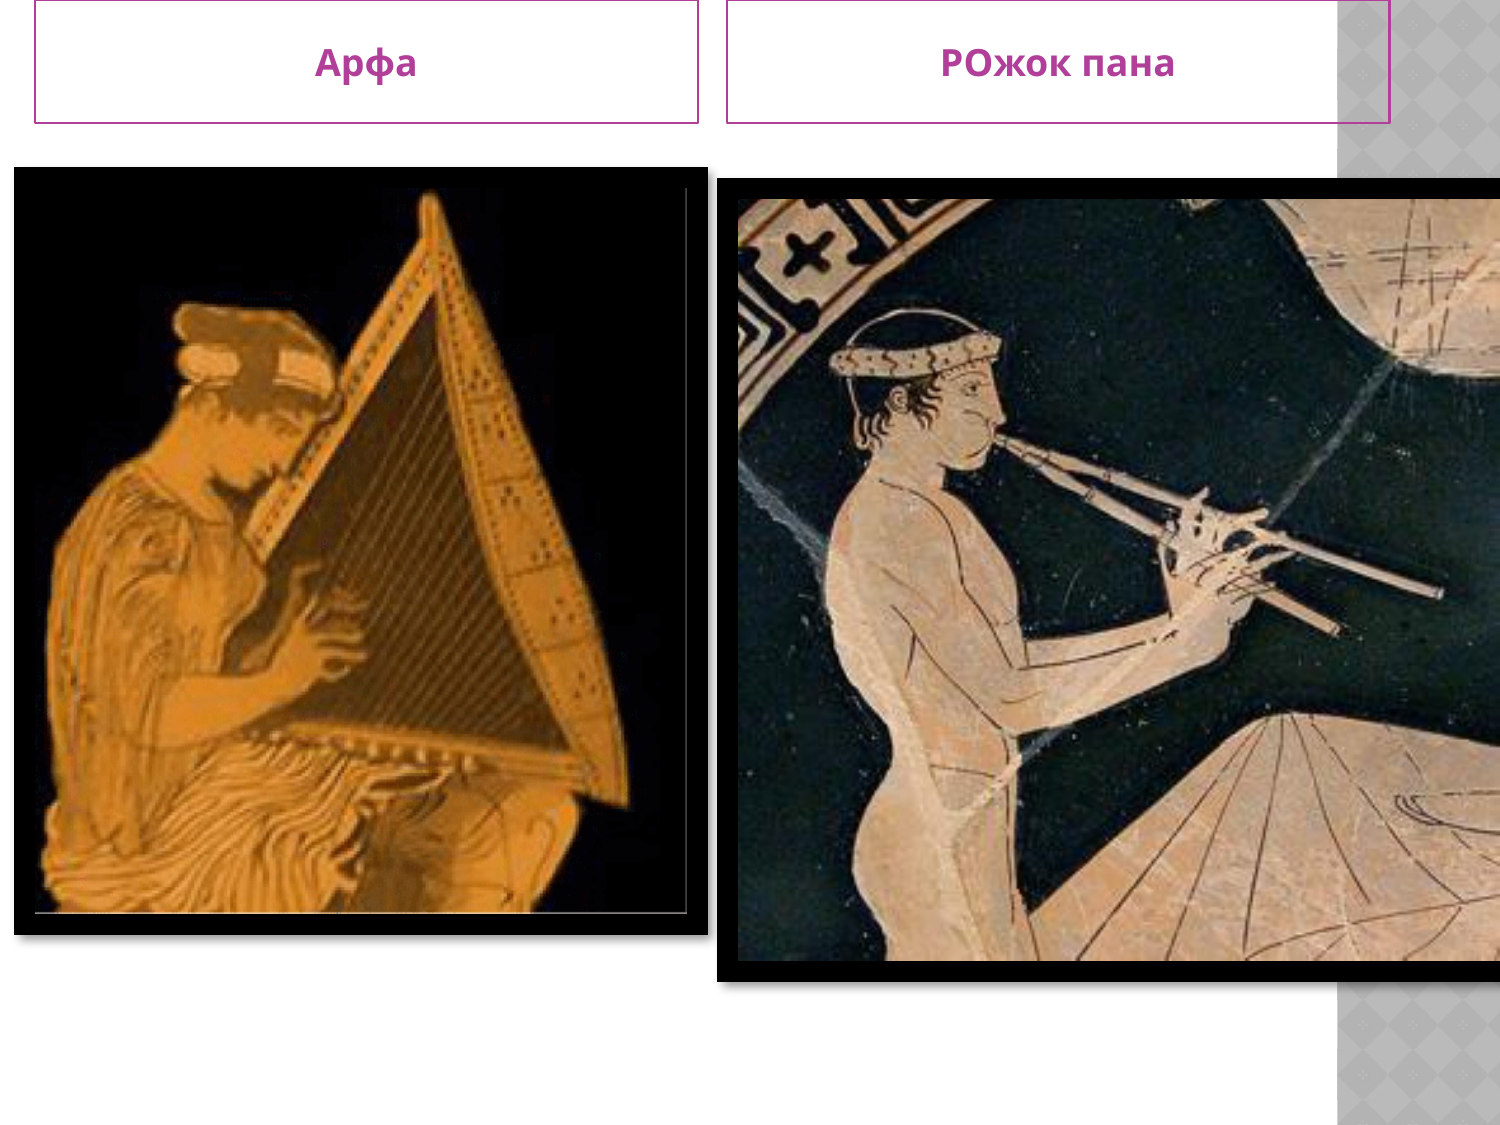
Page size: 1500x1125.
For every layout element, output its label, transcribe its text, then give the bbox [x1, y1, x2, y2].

list Арфа [34, 0, 699, 124]
picture [737, 198, 1500, 962]
list РОжок пана [726, 0, 1391, 124]
picture [34, 187, 688, 915]
